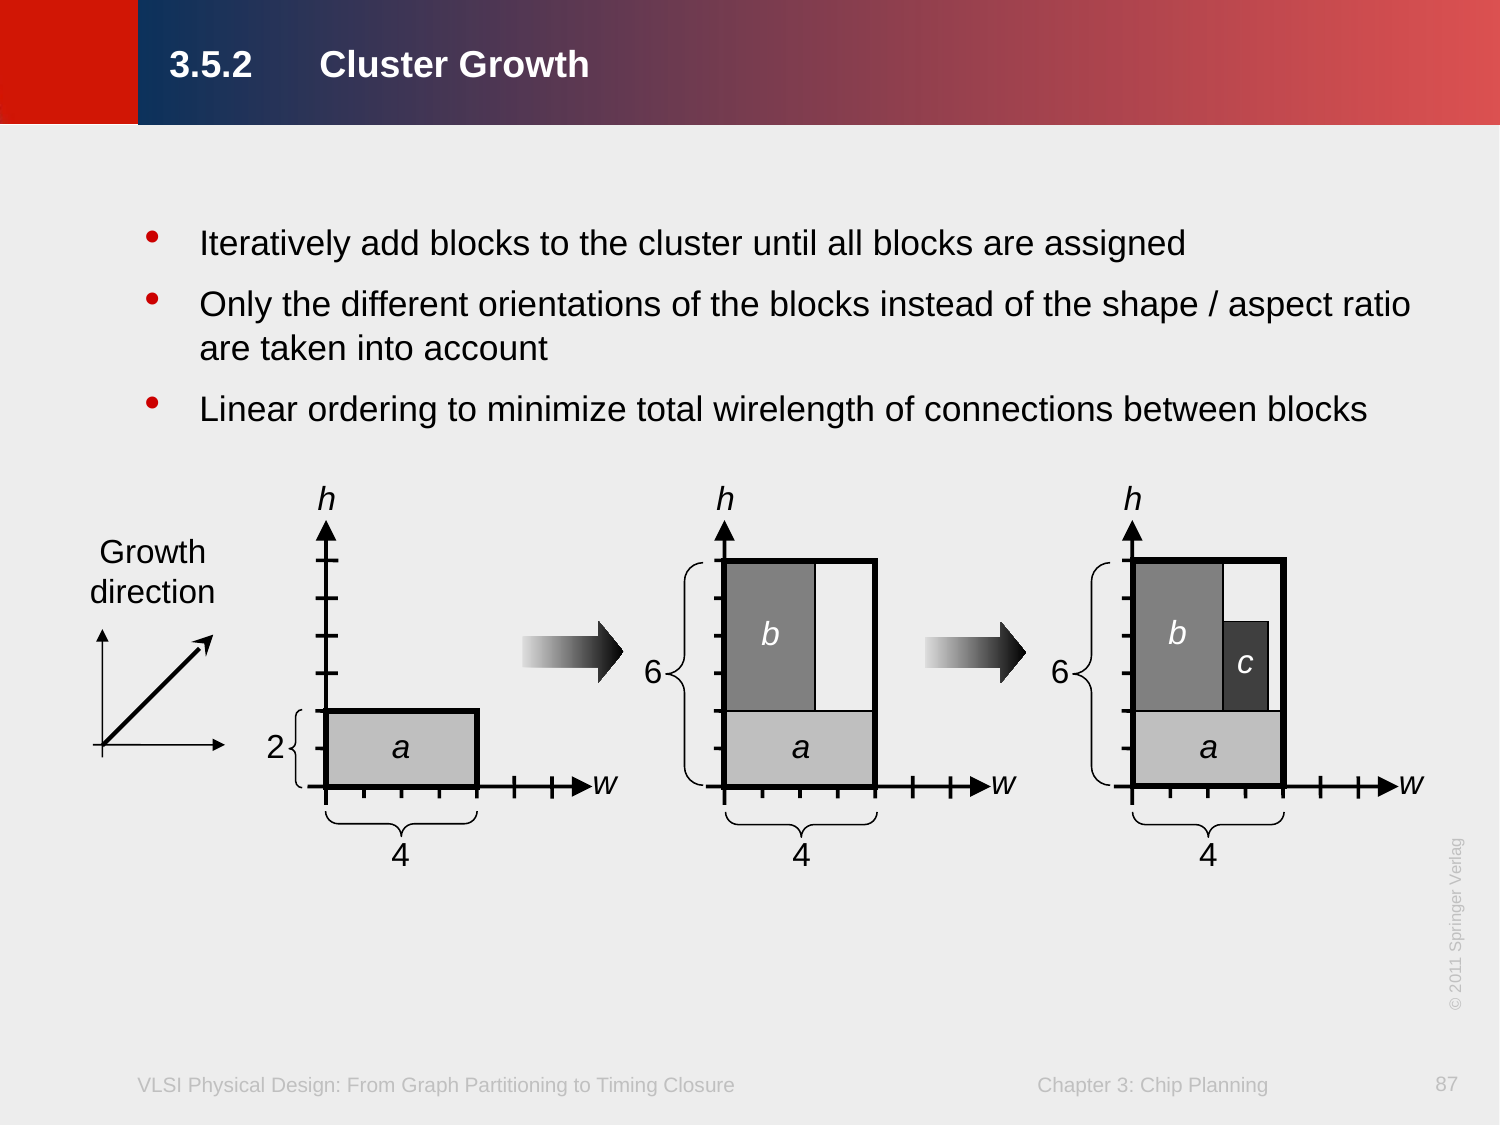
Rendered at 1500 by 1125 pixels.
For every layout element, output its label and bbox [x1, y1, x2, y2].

text_box [191, 634, 214, 657]
picture [0, 0, 138, 124]
text_box [248, 709, 303, 788]
text_box [1437, 823, 1472, 1025]
title [138, 0, 1500, 125]
text_box [725, 811, 878, 881]
text_box [325, 811, 478, 881]
text_box [92, 629, 226, 758]
text_box [626, 562, 704, 786]
slide_number [1297, 1061, 1475, 1109]
text_box [1132, 811, 1285, 881]
text_box [57, 522, 249, 618]
text_box [1033, 562, 1111, 786]
text_box [114, 212, 1459, 809]
